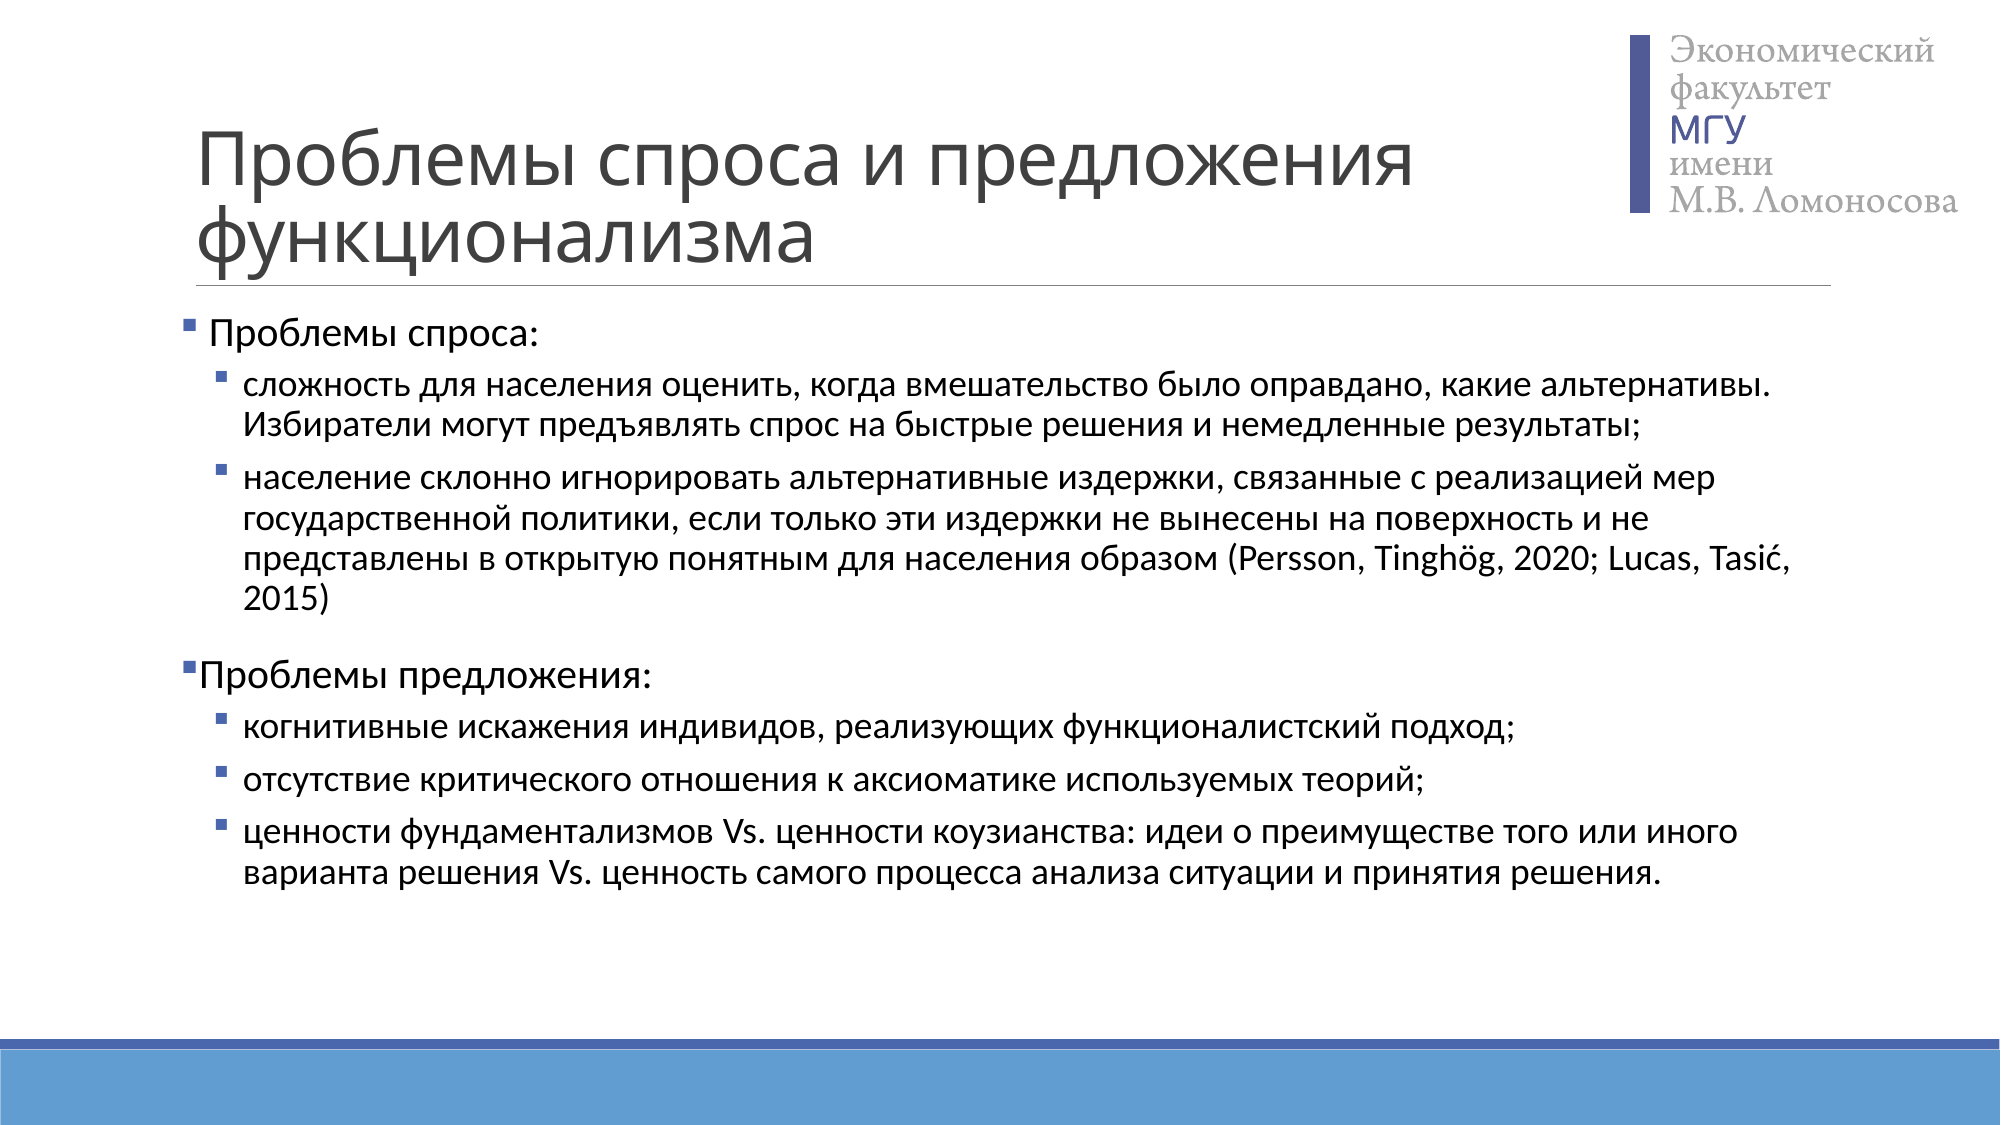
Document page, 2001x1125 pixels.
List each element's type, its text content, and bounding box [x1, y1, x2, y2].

list Проблемы спроса: сложность для населения оценить, когда вмешательство было оправдано, какие альтернативы. Избиратели могут предъявлять спрос на быстрые решения и немедленные результаты; население склонно игнорировать альтернативные издержки, связанные с реализацией мер государственной политики, если только эти издержки не вынесены на поверхность и не представлены в открытую понятным для населения образом (Persson, Tinghög, 2020; Lucas, Tasić, 2015) Проблемы предложения: когнитивные искажения индивидов, реализующих функционалистский подход; отсутствие критического отношения к аксиоматике используемых теорий; ценности фундаментализмов Vs. ценности коузианства: идеи о преимуществе того или иного варианта решения Vs. ценность самого процесса анализа ситуации и принятия решения. [180, 302, 1830, 963]
title Проблемы спроса и предложения функционализма [180, 47, 1830, 285]
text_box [1628, 34, 1959, 214]
